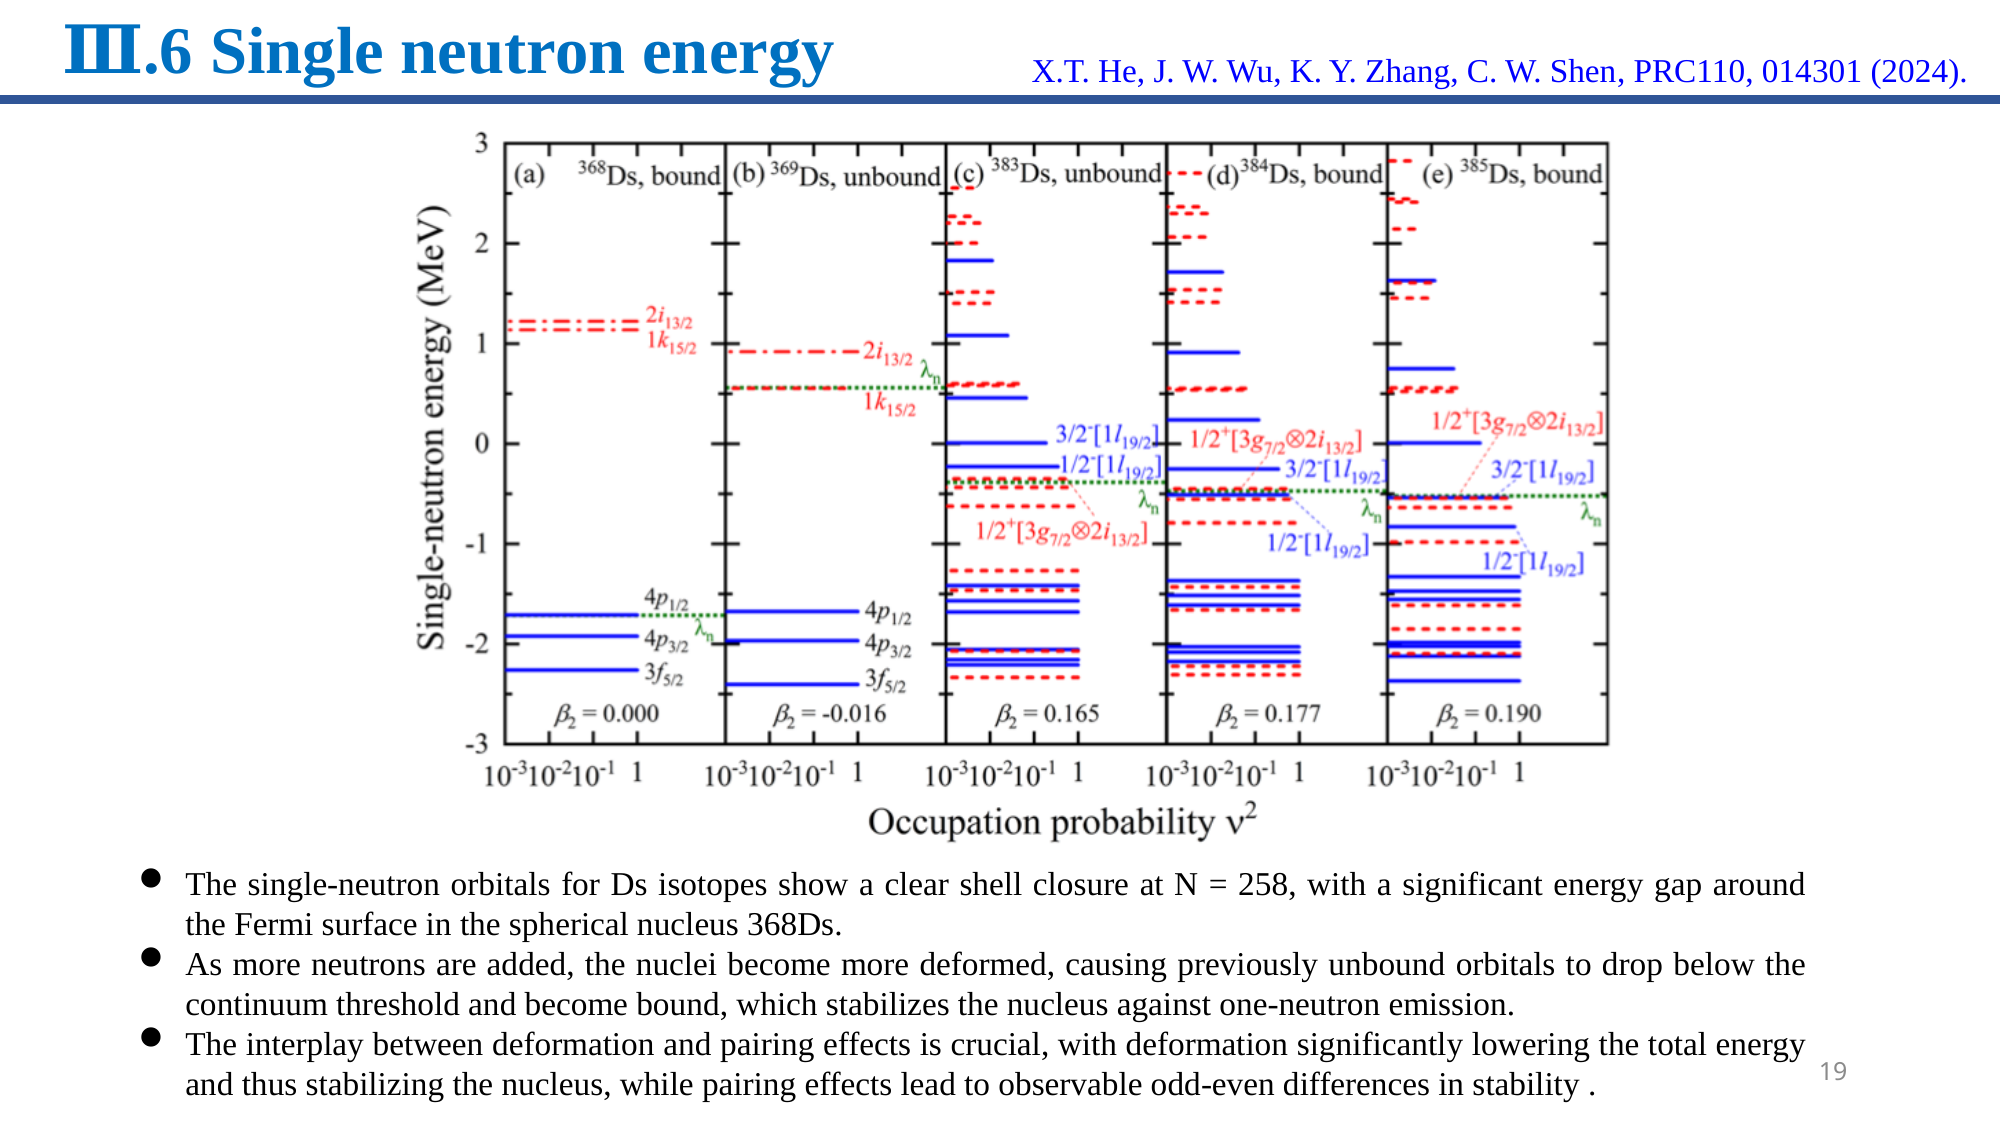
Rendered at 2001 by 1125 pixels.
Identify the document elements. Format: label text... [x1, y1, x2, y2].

text_box X.T. He, J. W. Wu, K. Y. Zhang, C. W. Shen, PRC110, 014301 (2024). [1016, 42, 2000, 97]
slide_number 19 [1824, 1042, 1863, 1103]
text_box Ⅲ.6 Single neutron energy [47, 0, 1901, 95]
picture [359, 122, 1640, 857]
text_box The single-neutron orbitals for Ds isotopes show a clear shell closure at N = 258, with a significant energy gap around the Fermi surface in the spherical nucleus 368Ds. As more neutrons are added, the nuclei become more deformed, causing previously unbound orbitals to drop below the continuum threshold and become bound, which stabilizes the nucleus against one-neutron emission. The interplay between deformation and pairing effects is crucial, with deformation significantly lowering the total energy and thus stabilizing the nucleus, while pairing effects lead to observable odd-even differences in stability . [123, 854, 1824, 1110]
